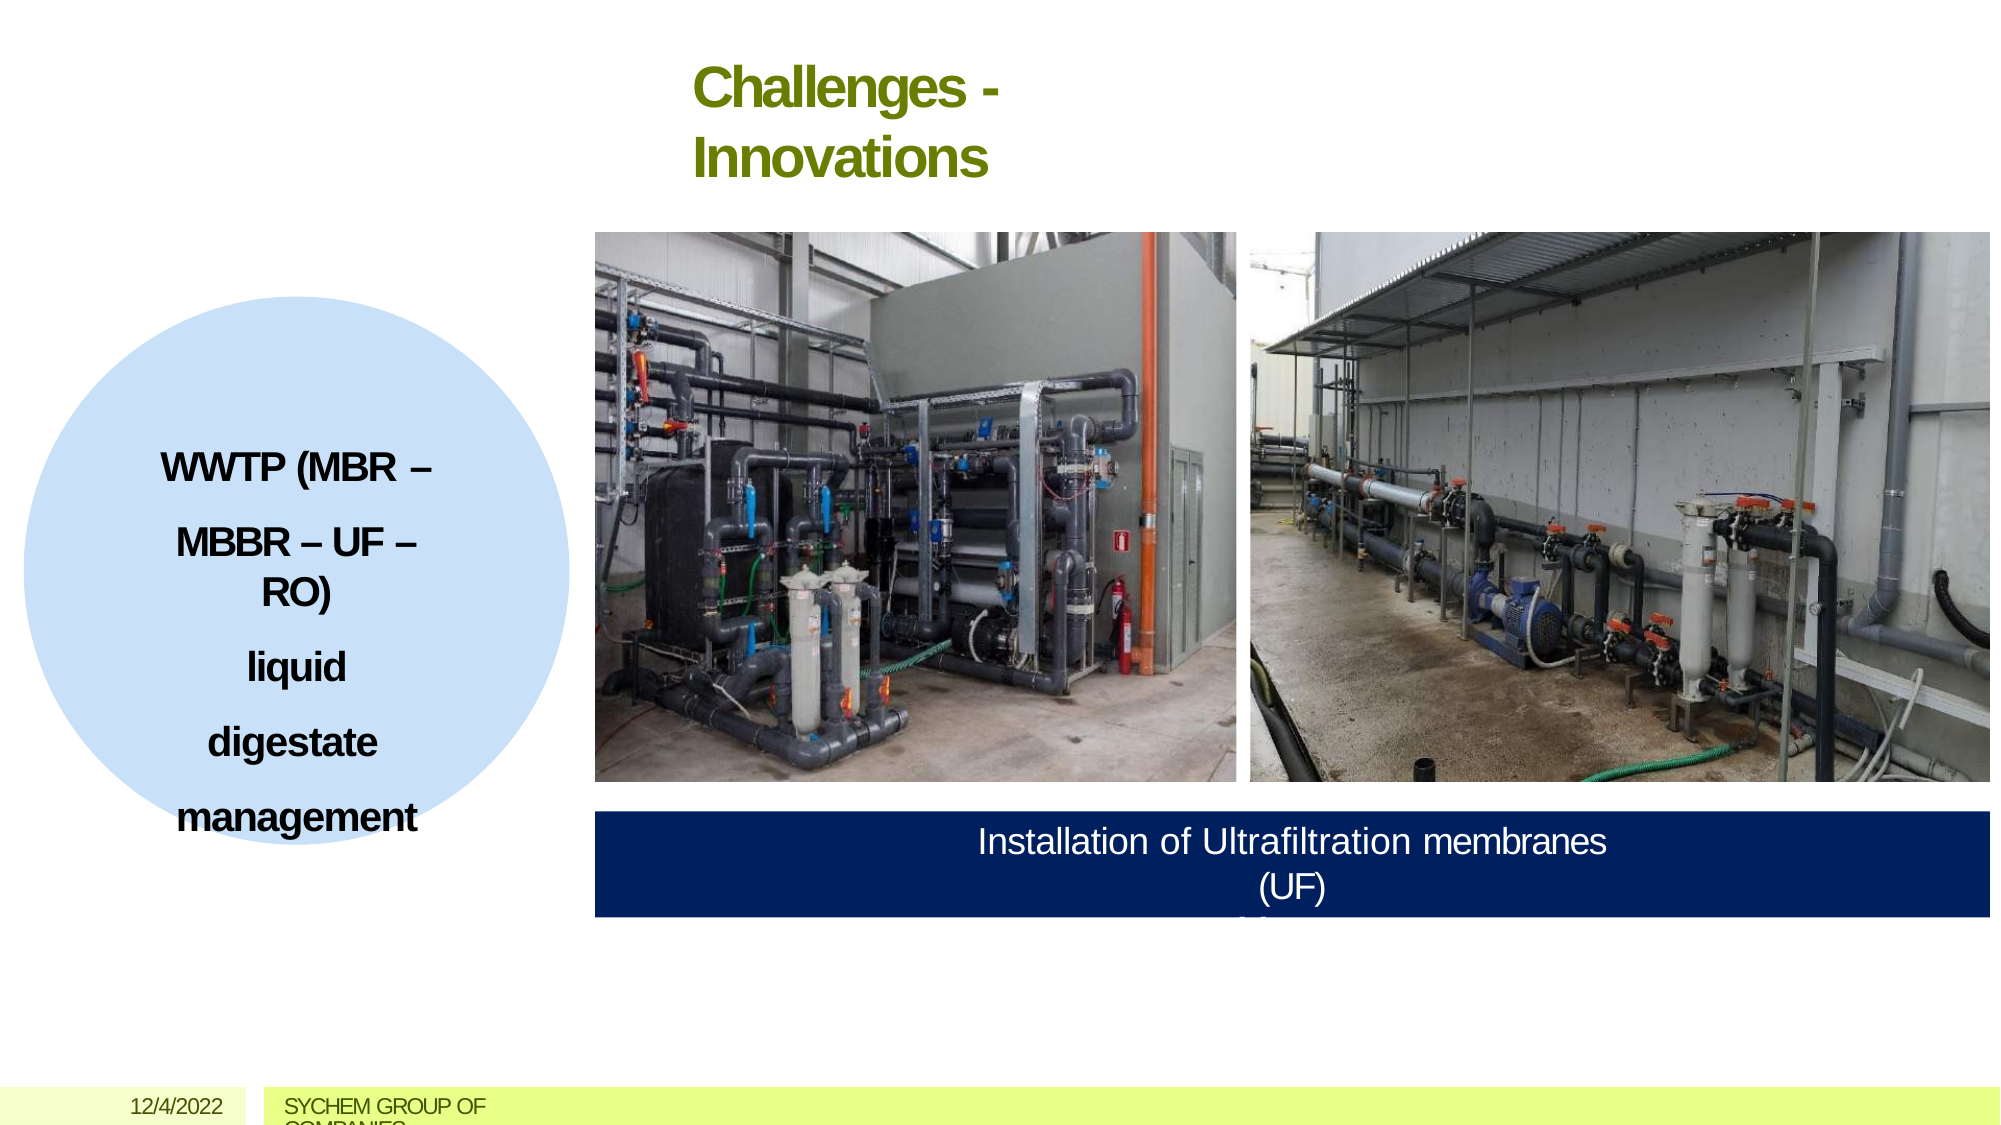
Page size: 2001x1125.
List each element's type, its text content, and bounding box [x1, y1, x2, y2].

text_box Installation of Ultrafiltration membranes (UF) Double system [941, 814, 1644, 952]
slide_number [127, 1095, 226, 1125]
title Challenges - Innovations [690, 46, 1310, 237]
text_box [0, 1087, 246, 1125]
text_box [23, 296, 570, 796]
text_box [263, 1087, 2000, 1125]
text_box WWTP (MBR – MBBR – UF – RO) liquid digestate management [141, 412, 452, 840]
footer SYCHEM GROUP OF COMPANIES [281, 1095, 613, 1125]
text_box [595, 811, 1990, 918]
text_box [595, 232, 1237, 782]
text_box [245, 840, 348, 845]
text_box [1250, 232, 1990, 782]
